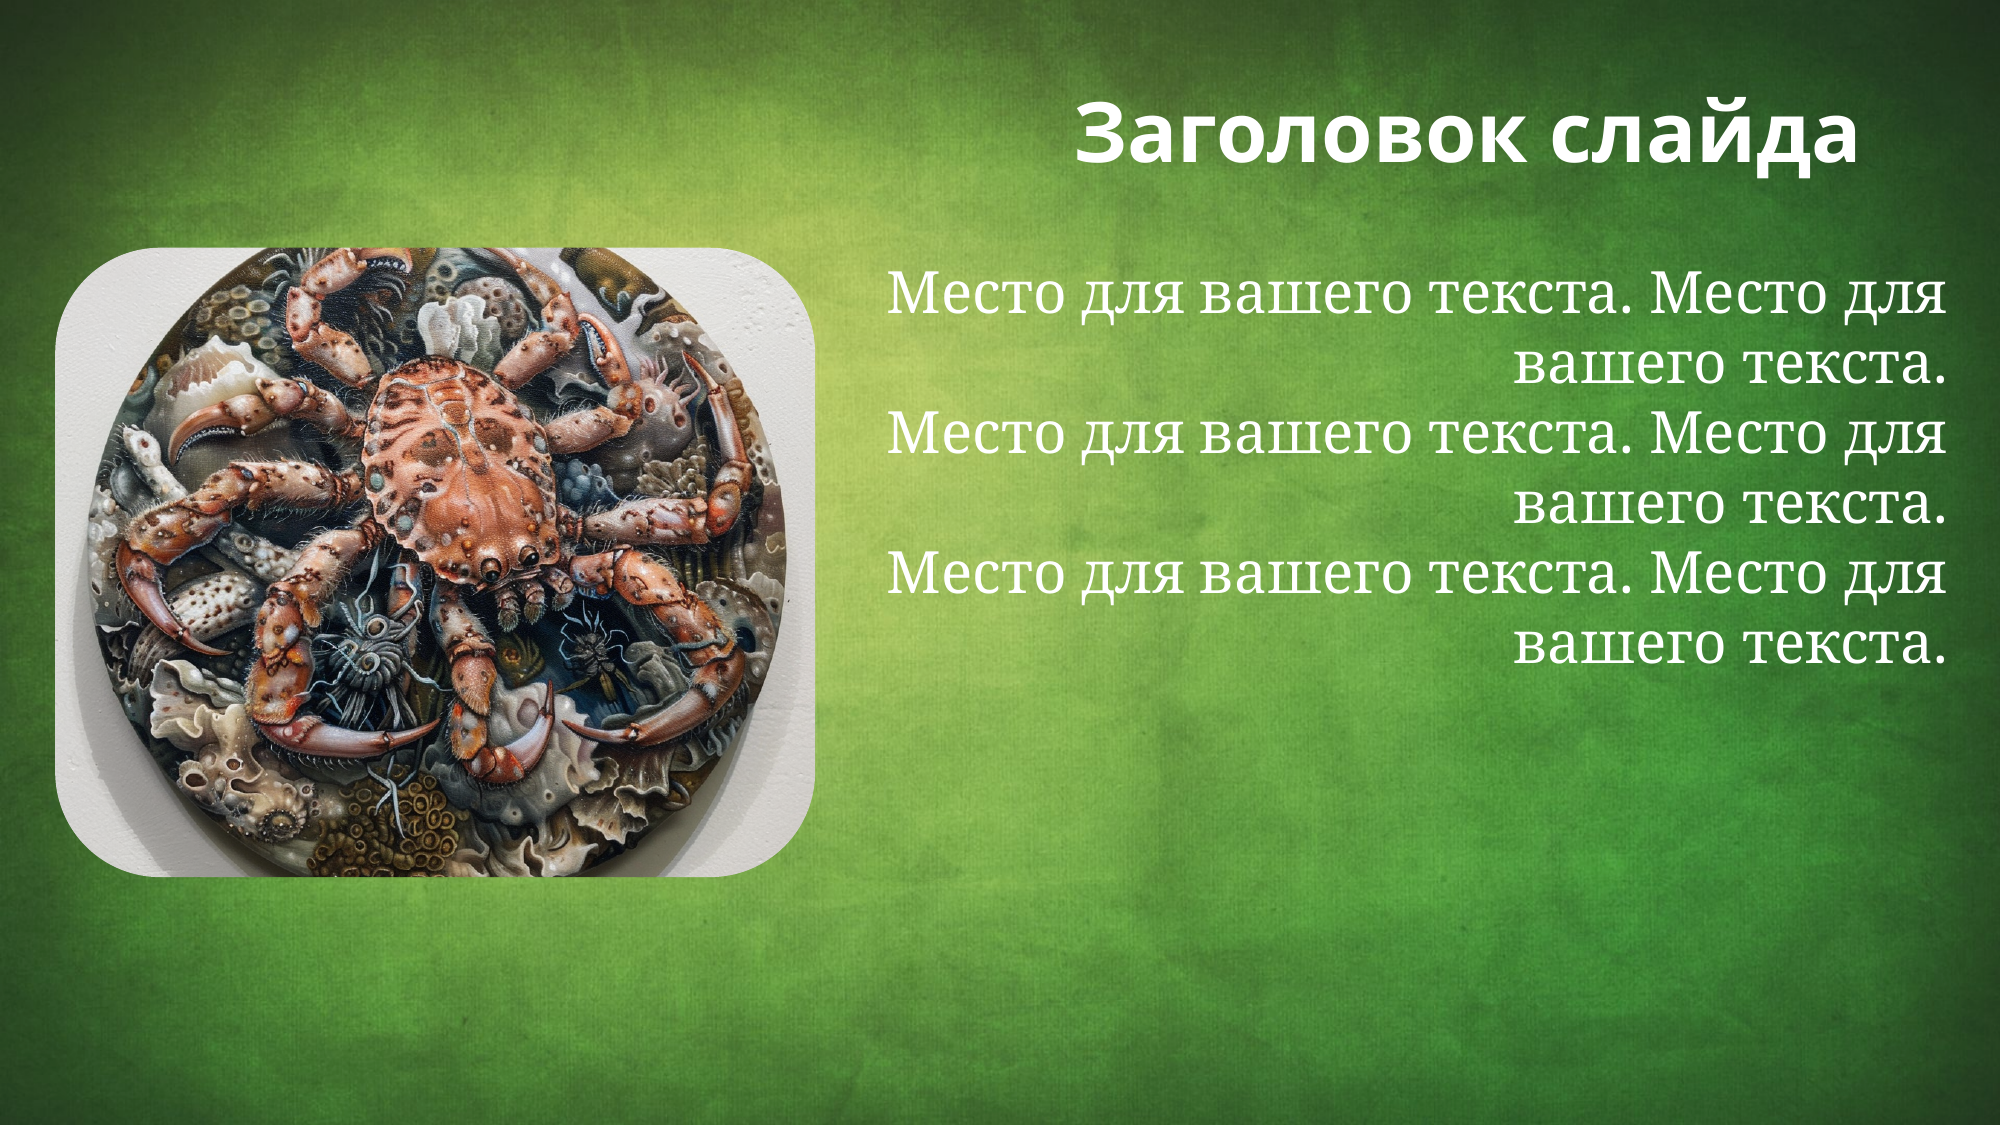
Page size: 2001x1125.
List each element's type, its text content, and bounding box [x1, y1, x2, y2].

picture [55, 247, 816, 878]
text_box Место для вашего текста. Место для вашего текста. Место для вашего текста. Место для вашего текста. Место для вашего текста. Место для вашего текста. [827, 247, 1963, 753]
text_box Заголовок слайда [1058, 83, 1963, 247]
